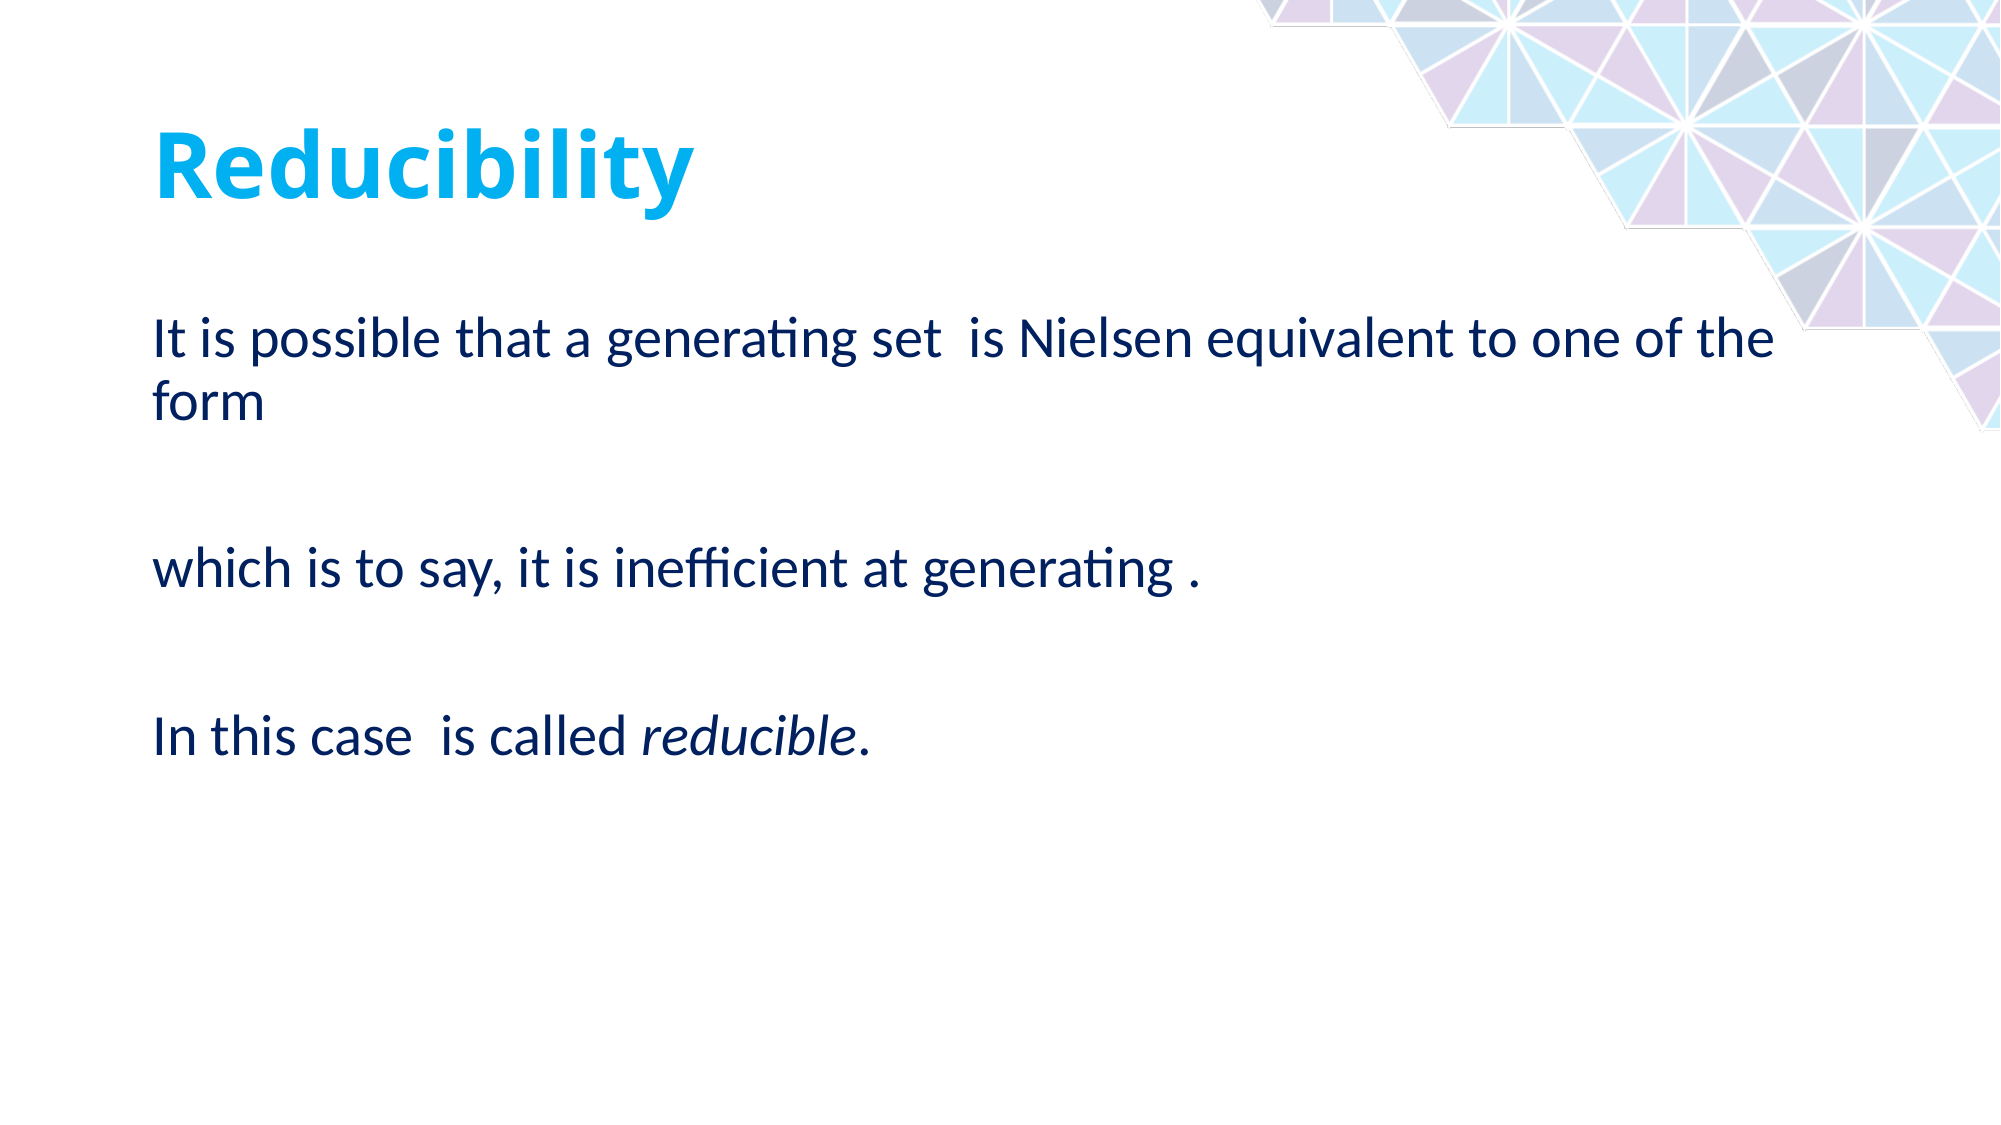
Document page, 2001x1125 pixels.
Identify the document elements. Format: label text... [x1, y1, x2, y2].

title Reducibility [137, 59, 1863, 278]
picture [1210, 0, 2000, 482]
picture [1213, 332, 1228, 340]
